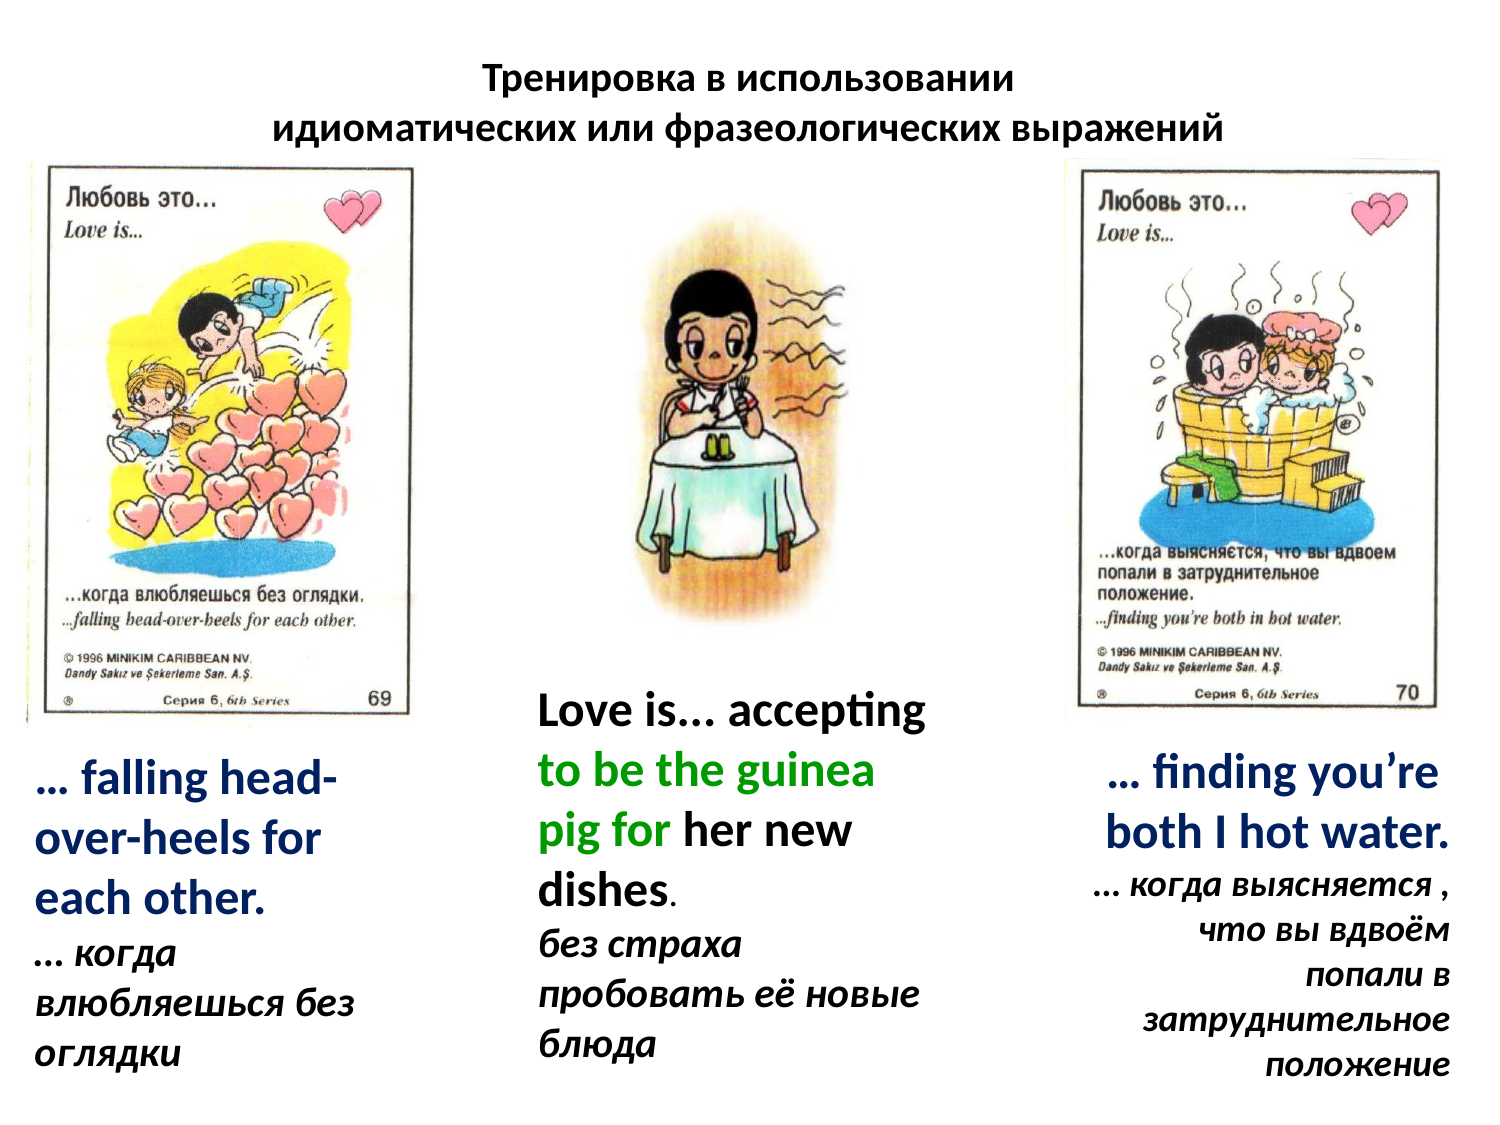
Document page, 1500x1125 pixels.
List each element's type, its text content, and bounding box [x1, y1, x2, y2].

text_box Love is... accepting to be the guinea pig for her new dishes. без страха пробовать её новые блюда [522, 668, 960, 1074]
picture [1064, 158, 1441, 724]
text_box … falling head-over-heels for each other. … когда влюбляешься без оглядки [19, 736, 443, 1082]
picture [19, 161, 417, 728]
text_box Тренировка в использовании идиоматических или фразеологических выражений [256, 42, 1250, 158]
picture [560, 184, 923, 636]
text_box … finding you’re both I hot water. … когда выясняется , что вы вдвоём попали в затруднительное положение [1068, 731, 1466, 1091]
